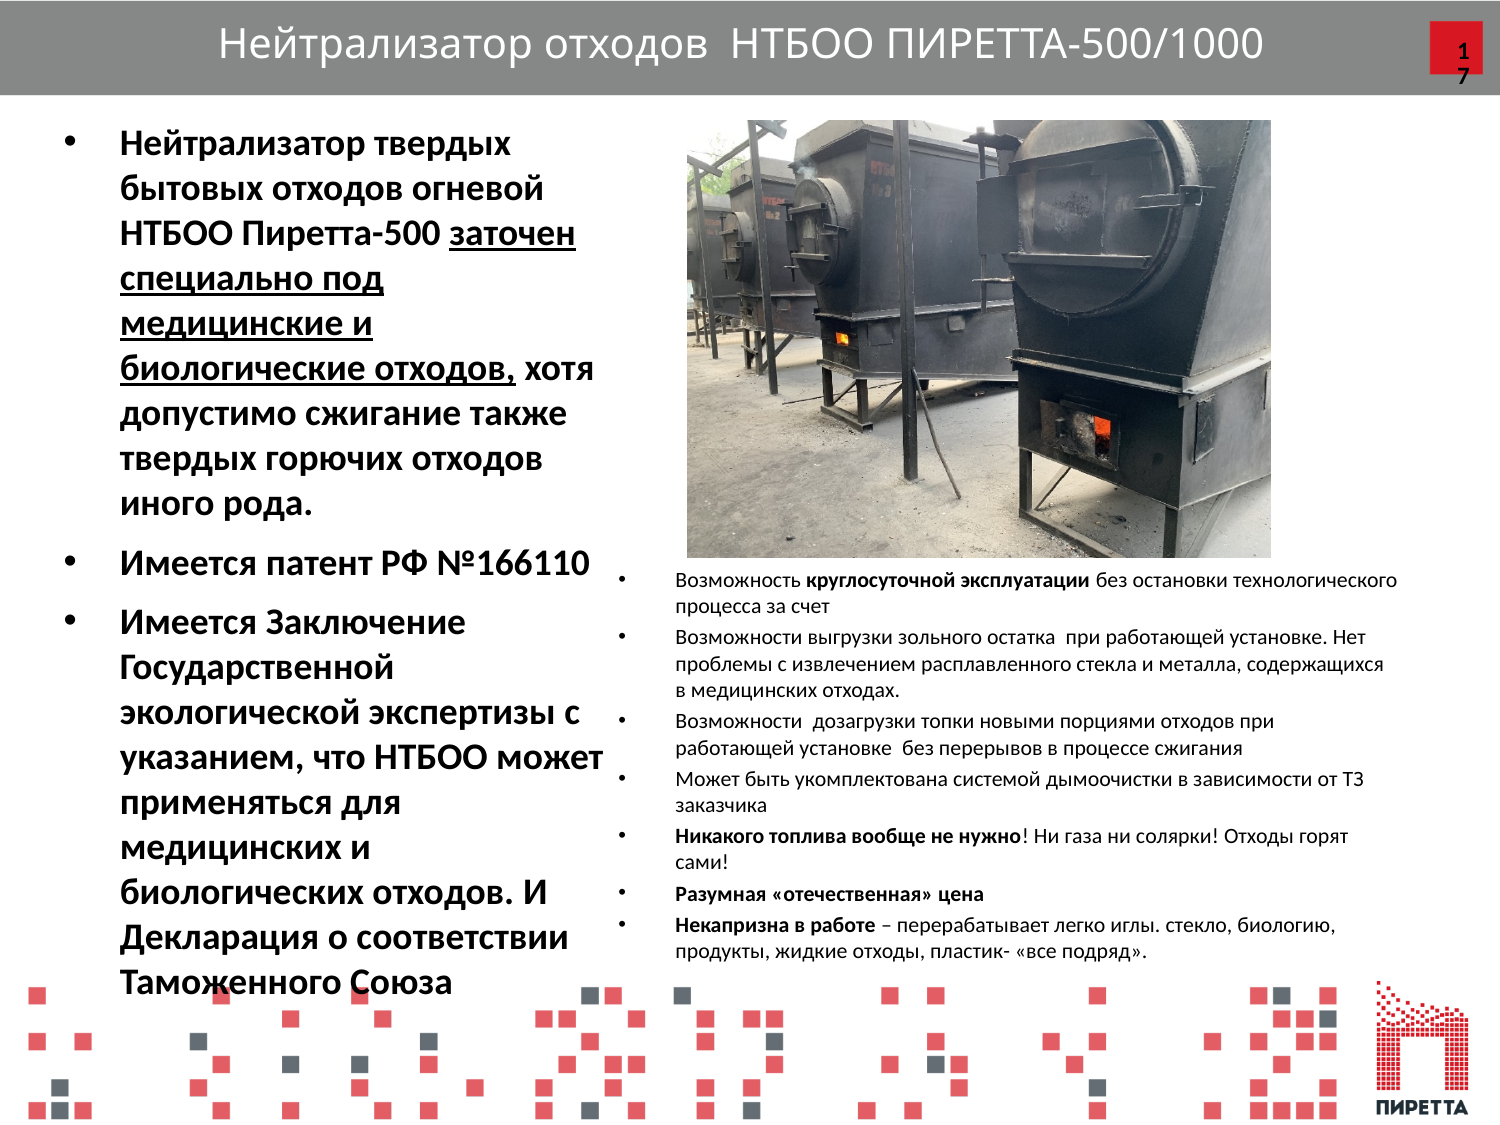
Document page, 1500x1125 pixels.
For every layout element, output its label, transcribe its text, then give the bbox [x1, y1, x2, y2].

picture [0, 120, 1500, 1120]
text_box Нейтрализатор твердых бытовых отходов огневой НТБОО Пиретта-500 заточен специально под медицинские и биологические отходов, хотя допустимо сжигание также твердых горючих отходов иного рода. Имеется патент РФ №166110 Имеется Заключение Государственной экологической экспертизы с указанием, что НТБОО может применяться для медицинских и биологических отходов. И Декларация о соответствии Таможенного Союза [48, 110, 630, 1033]
text_box Возможность круглосуточной эксплуатации без остановки технологического процесса за счет Возможности выгрузки зольного остатка при работающей установке. Нет проблемы с извлечением расплавленного стекла и металла, содержащихся в медицинских отходах. Возможности дозагрузки топки новыми порциями отходов при работающей установке без перерывов в процессе сжигания Может быть укомплектована системой дымоочистки в зависимости от ТЗ заказчика Никакого топлива вообще не нужно! Ни газа ни солярки! Отходы горят сами! Разумная «отечественная» цена Некапризна в работе – перерабатывает легко иглы. стекло, биологию, продукты, жидкие отходы, пластик- «все подряд». [603, 558, 1414, 971]
title Нейтрализатор отходов НТБОО ПИРЕТТА-500/1000 [0, 8, 1500, 138]
picture [0, 0, 1500, 8]
